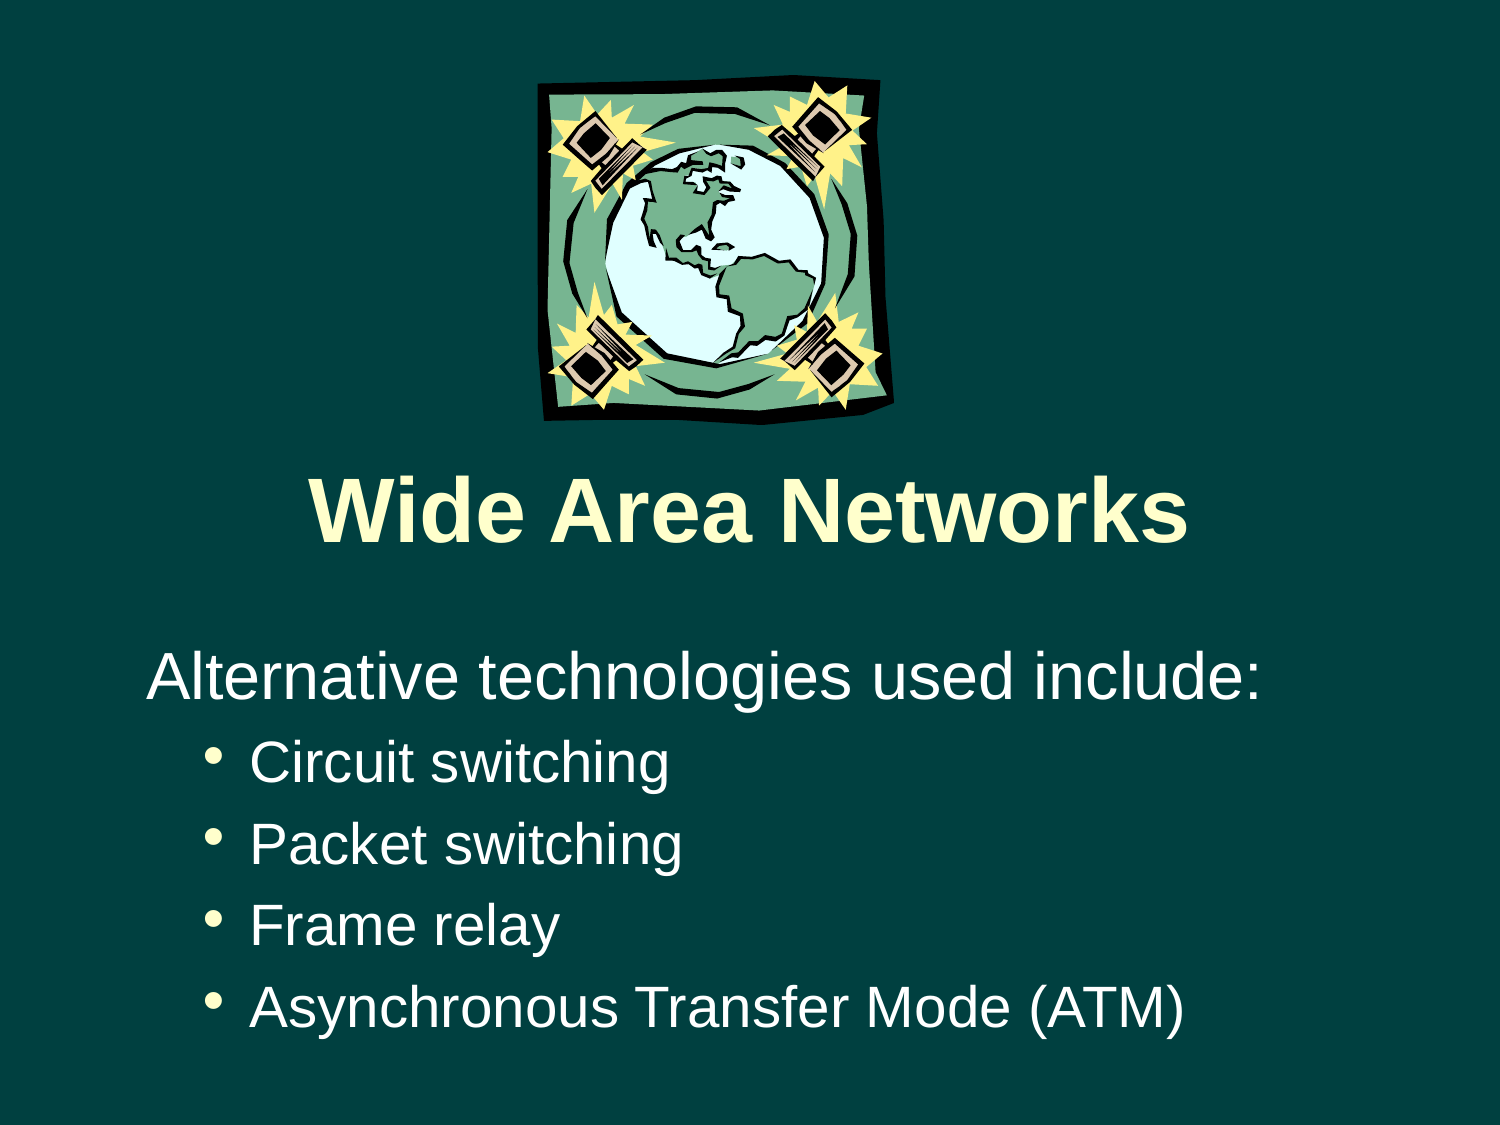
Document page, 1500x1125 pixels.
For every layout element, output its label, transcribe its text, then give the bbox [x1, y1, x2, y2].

picture [537, 74, 895, 426]
list Alternative technologies used include: Circuit switching Packet switching Frame relay Asynchronous Transfer Mode (ATM) [112, 624, 1463, 1125]
title Wide Area Networks [74, 412, 1426, 600]
